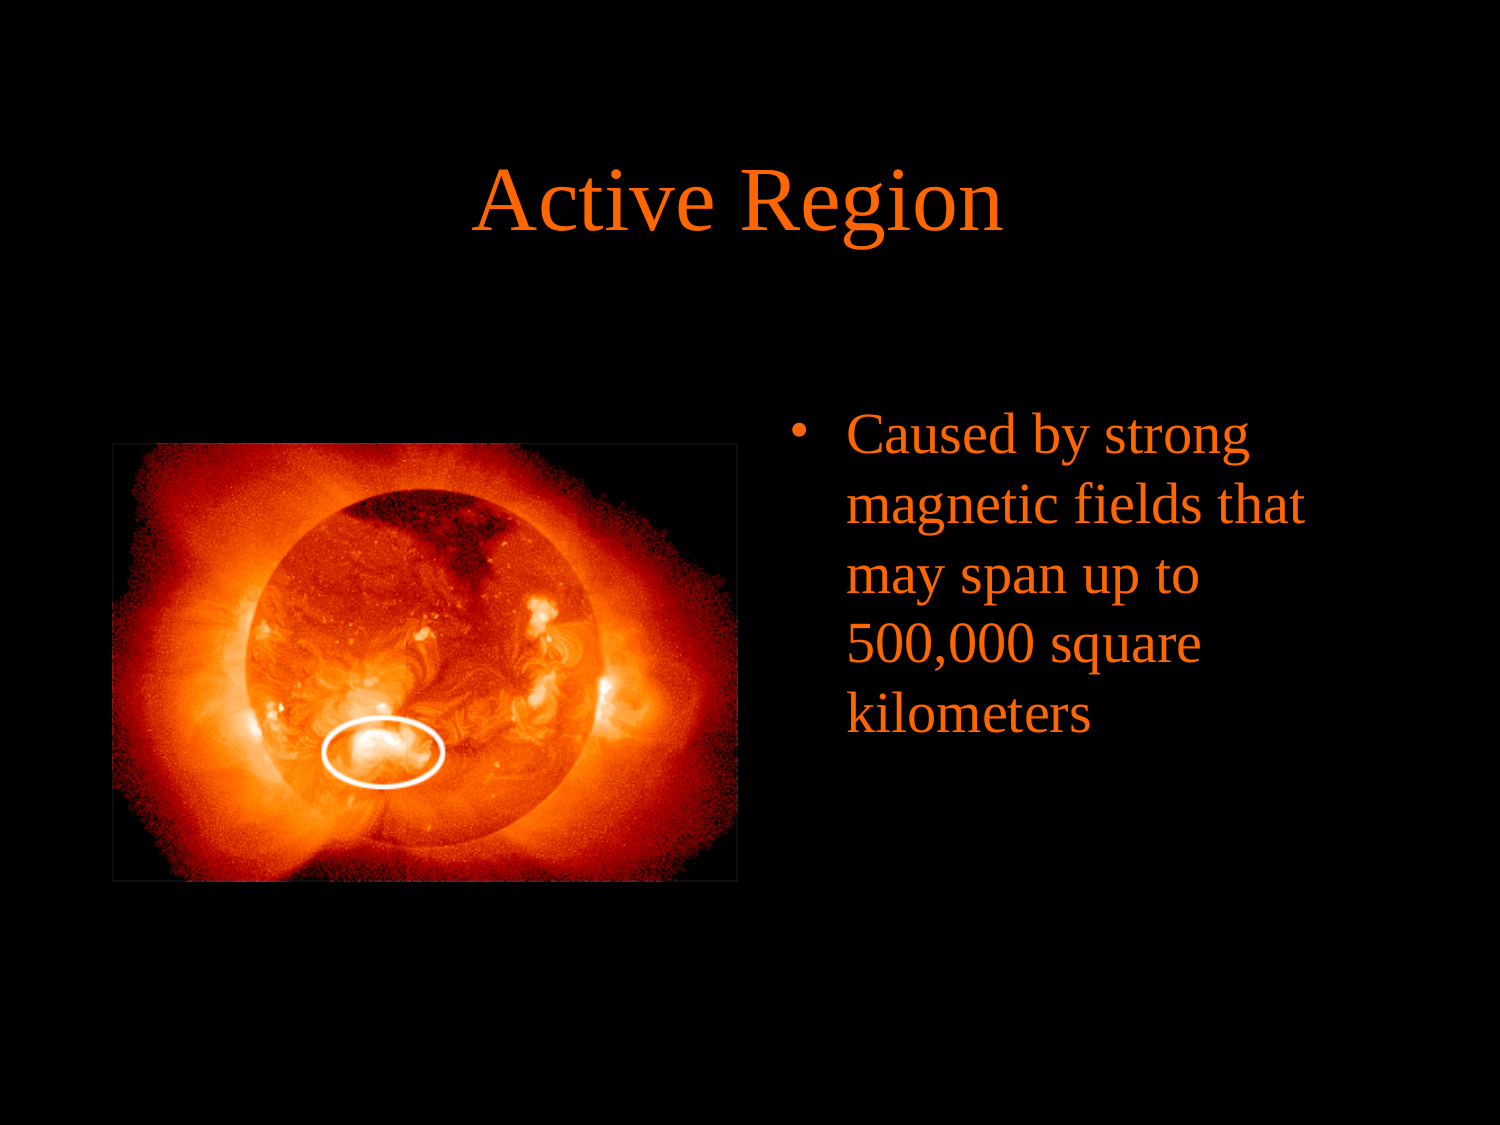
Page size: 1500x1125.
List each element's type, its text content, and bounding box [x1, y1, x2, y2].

title Active Region [112, 99, 1388, 288]
list Caused by strong magnetic fields that may span up to 500,000 square kilometers [774, 387, 1400, 1063]
picture [112, 443, 738, 882]
